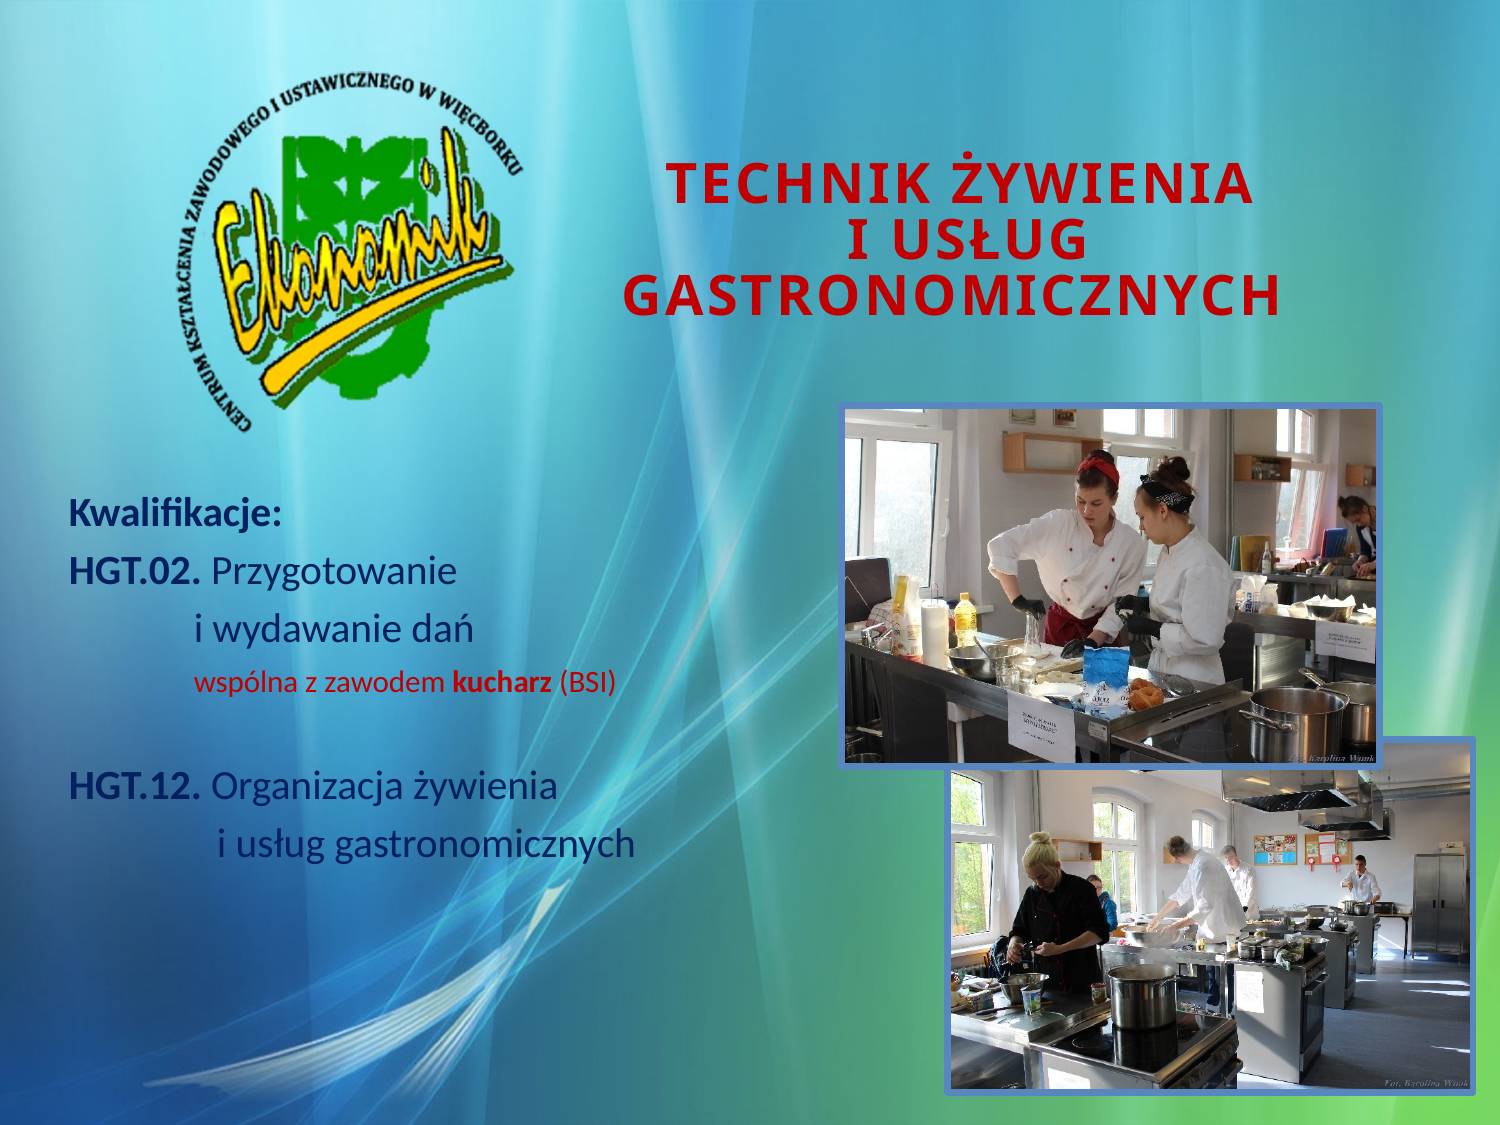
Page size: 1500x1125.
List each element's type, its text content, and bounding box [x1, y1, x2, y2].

title TECHNIK ŻYWIENIA I USŁUG GASTRONOMICZNYCH [490, 149, 1451, 337]
list Kwalifikacje: HGT.02. Przygotowanie i wydawanie dań wspólna z zawodem kucharz (BSI) HGT.12. Organizacja żywienia i usług gastronomicznych [53, 477, 939, 927]
picture [0, 0, 1500, 1125]
